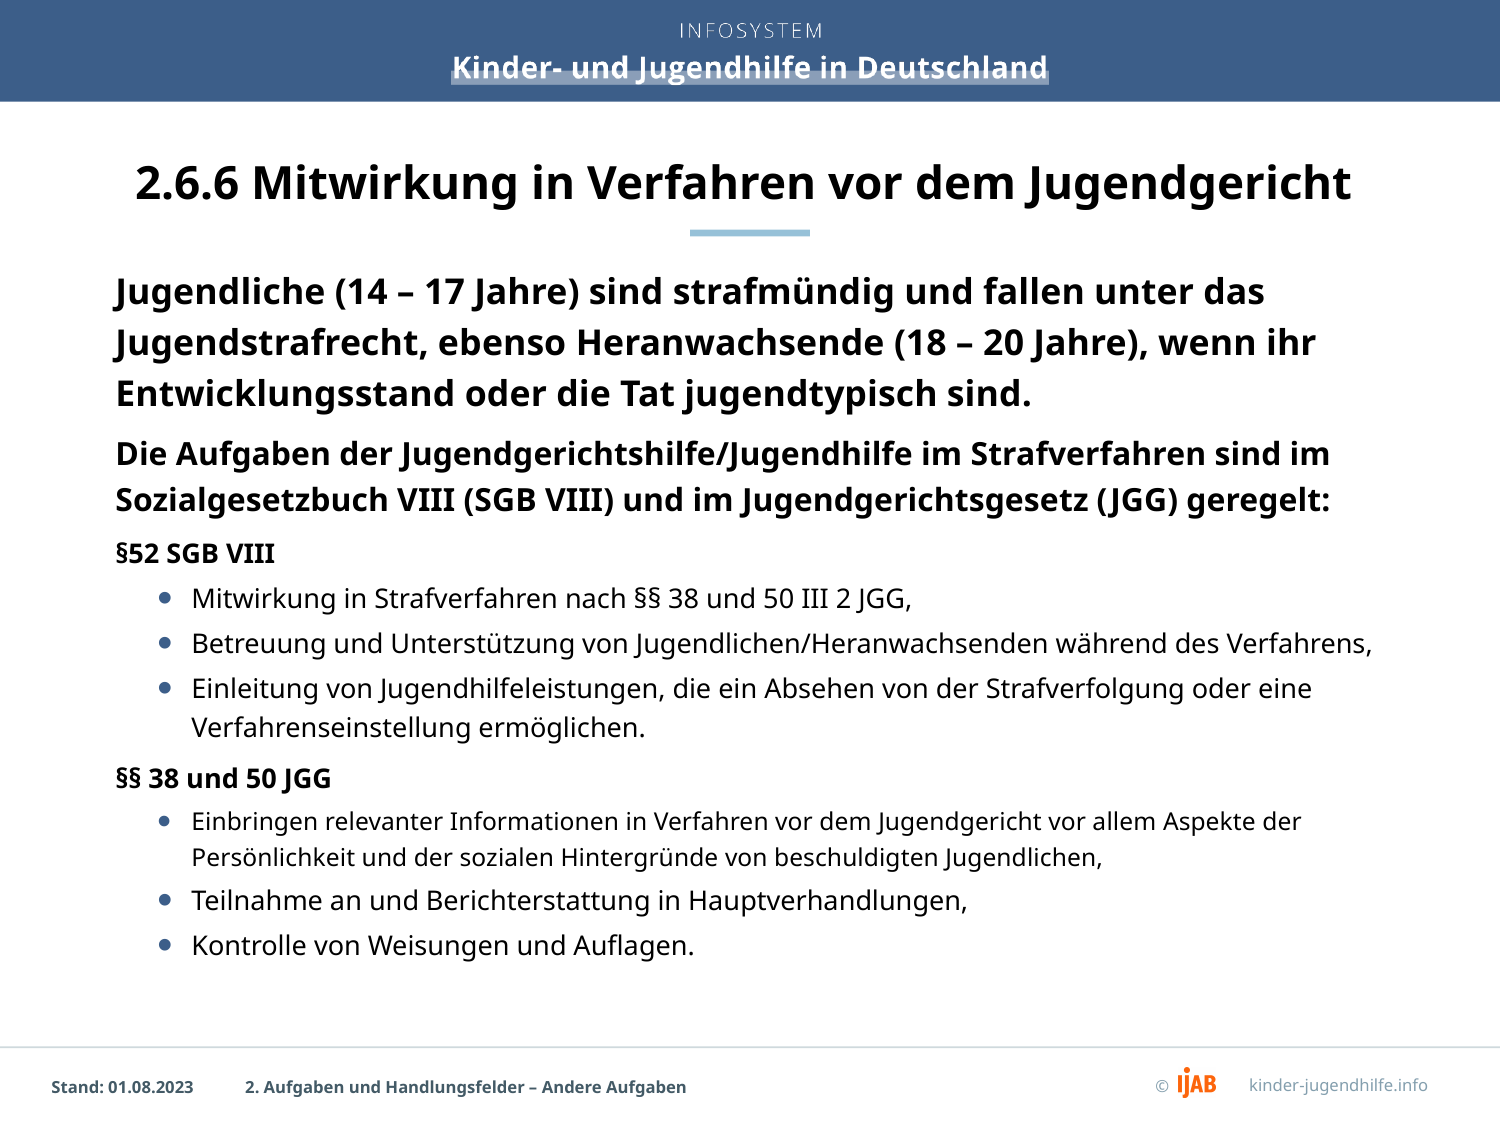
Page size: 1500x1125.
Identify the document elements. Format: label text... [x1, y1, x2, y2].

picture [1178, 1067, 1216, 1098]
list Jugendliche (14 – 17 Jahre) sind strafmündig und fallen unter das Jugendstrafrecht, ebenso Heranwachsende (18 – 20 Jahre), wenn ihr Entwicklungsstand oder die Tat jugendtypisch sind. Die Aufgaben der Jugendgerichtshilfe/Jugendhilfe im Strafverfahren sind im Sozialgesetzbuch VIII (SGB VIII) und im Jugendgerichtsgesetz (JGG) geregelt: §52 SGB VIII Mitwirkung in Strafverfahren nach §§ 38 und 50 III 2 JGG, Betreuung und Unterstützung von Jugendlichen/Heranwachsenden während des Verfahrens, Einleitung von Jugendhilfeleistungen, die ein Absehen von der Strafverfolgung oder eine Verfahrenseinstellung ermöglichen. §§ 38 und 50 JGG Einbringen relevanter Informationen in Verfahren vor dem Jugendgericht vor allem Aspekte der Persönlichkeit und der sozialen Hintergründe von beschuldigten Jugendlichen, Teilnahme an und Berichterstattung in Hauptverhandlungen, Kontrolle von Weisungen und Auflagen. [100, 252, 1400, 1000]
title 2.6.6 Mitwirkung in Verfahren vor dem Jugendgericht [56, 149, 1444, 220]
footer 2. Aufgaben und Handlungsfelder – Andere Aufgaben [230, 1068, 1046, 1106]
picture [451, 7, 1049, 86]
